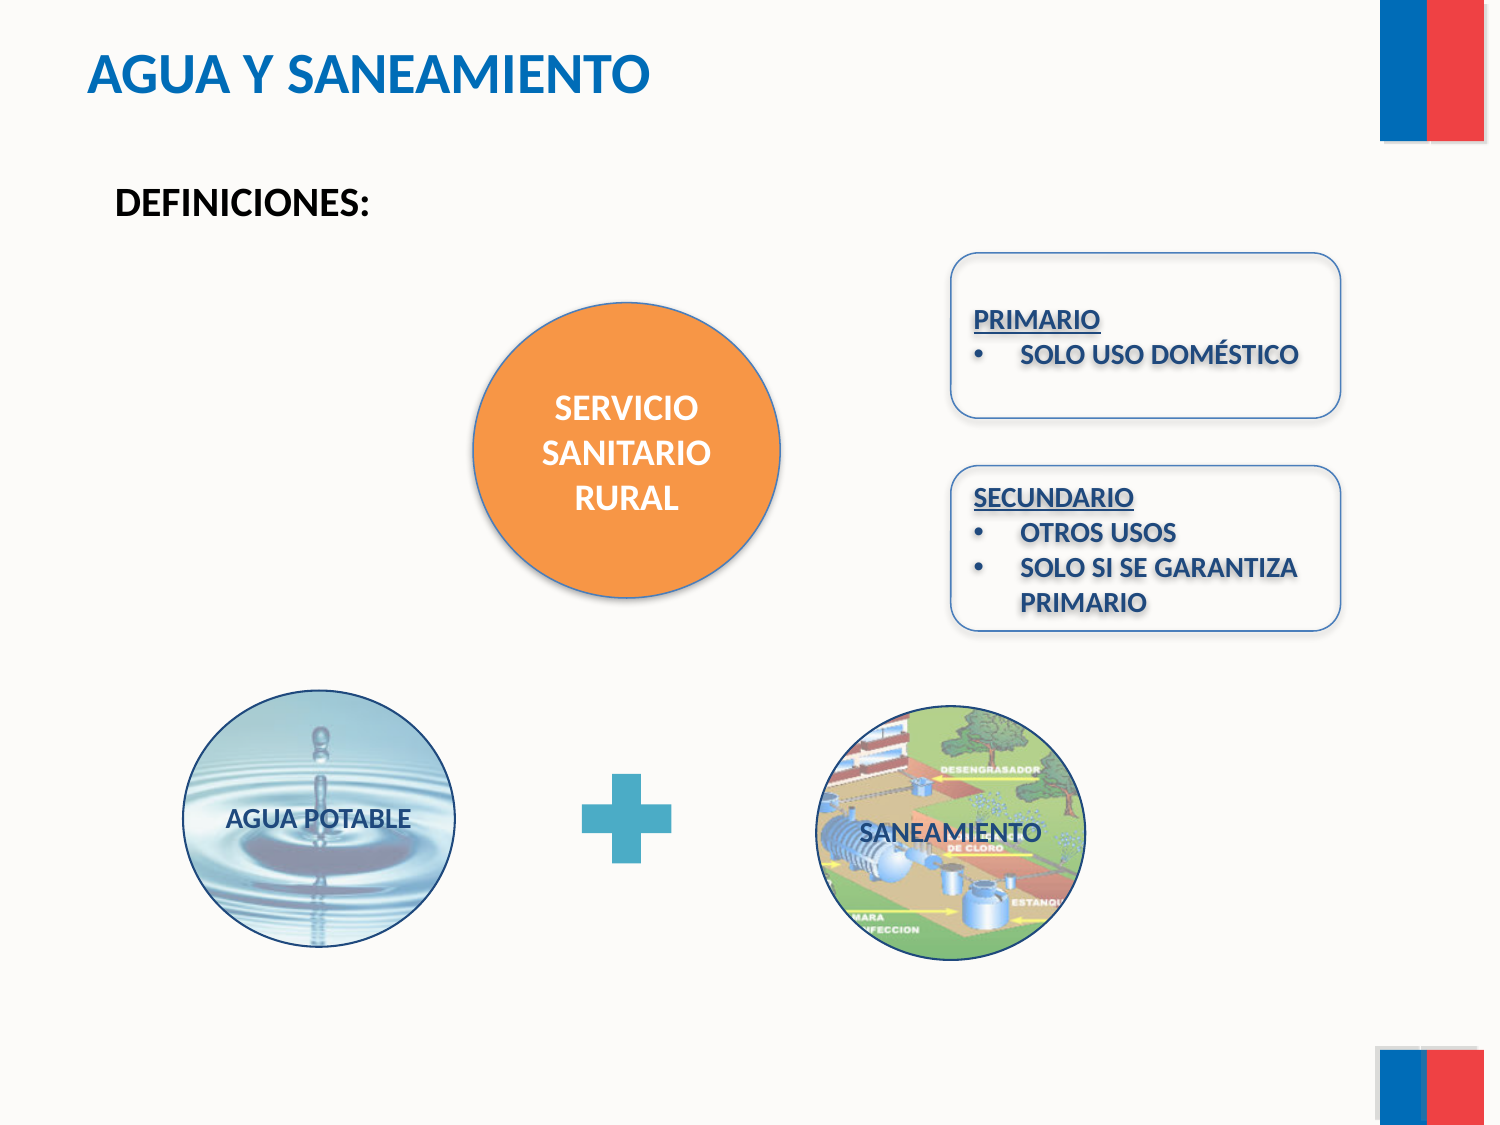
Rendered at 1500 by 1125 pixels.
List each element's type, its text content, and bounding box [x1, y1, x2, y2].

text_box AGUA Y SANEAMIENTO [72, 27, 1376, 113]
text_box DEFINICIONES: [100, 167, 573, 233]
text_box PRIMARIO SOLO USO DOMÉSTICO [949, 252, 1342, 419]
text_box SERVICIO SANITARIO RURAL [472, 301, 781, 599]
text_box SECUNDARIO OTROS USOS SOLO SI SE GARANTIZA PRIMARIO [949, 464, 1342, 632]
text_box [565, 757, 688, 880]
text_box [182, 690, 456, 948]
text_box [815, 705, 1086, 961]
